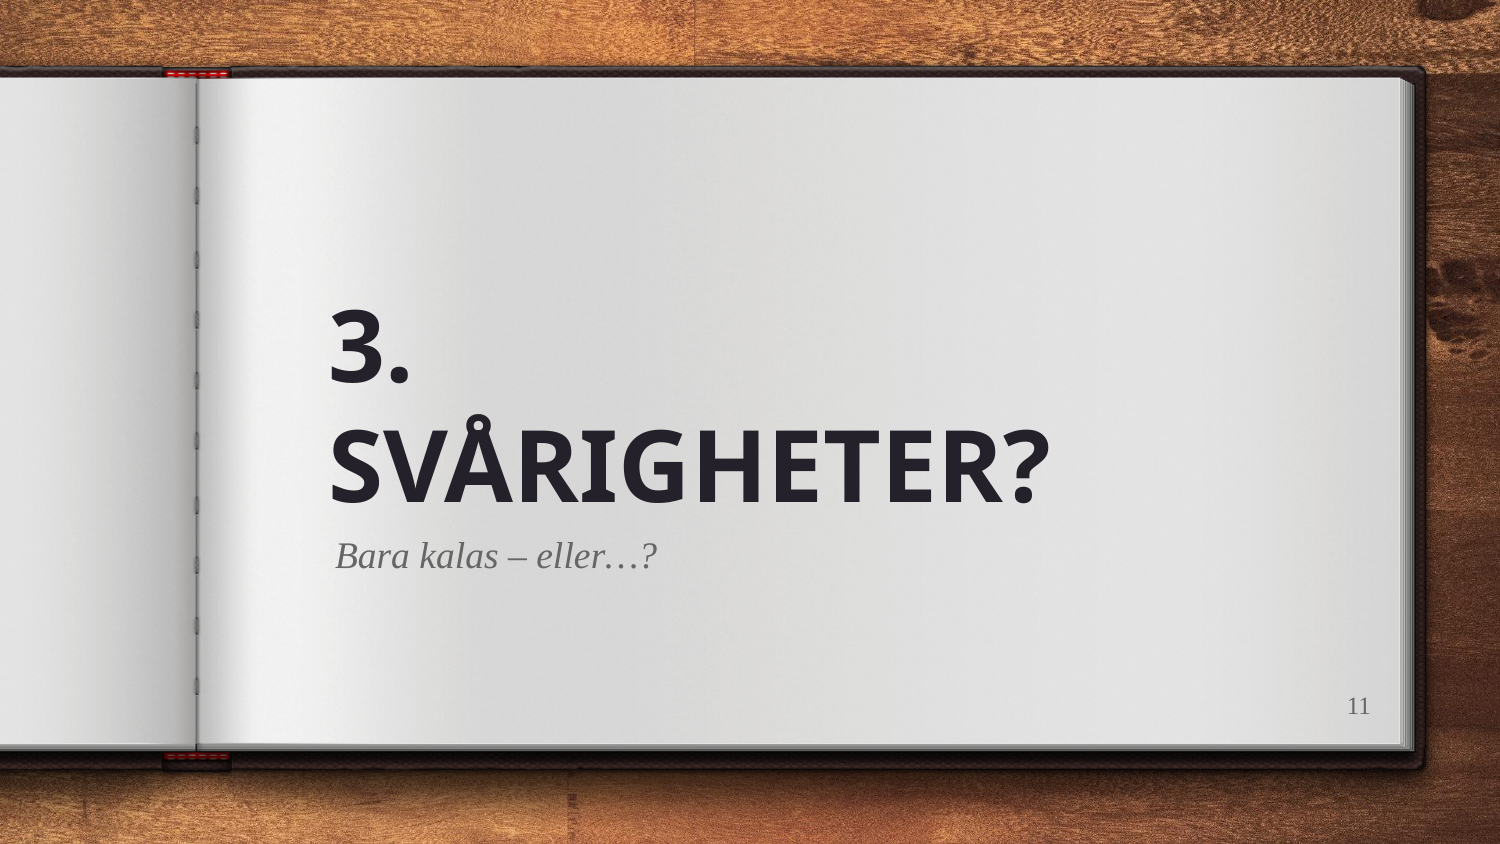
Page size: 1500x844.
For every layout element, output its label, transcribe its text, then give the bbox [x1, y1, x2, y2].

slide_number 11 [1295, 672, 1386, 737]
title 3. SVÅRIGHETER? [313, 347, 1266, 515]
picture [0, 0, 1500, 844]
subtitle Bara kalas – eller…? [313, 515, 1266, 645]
